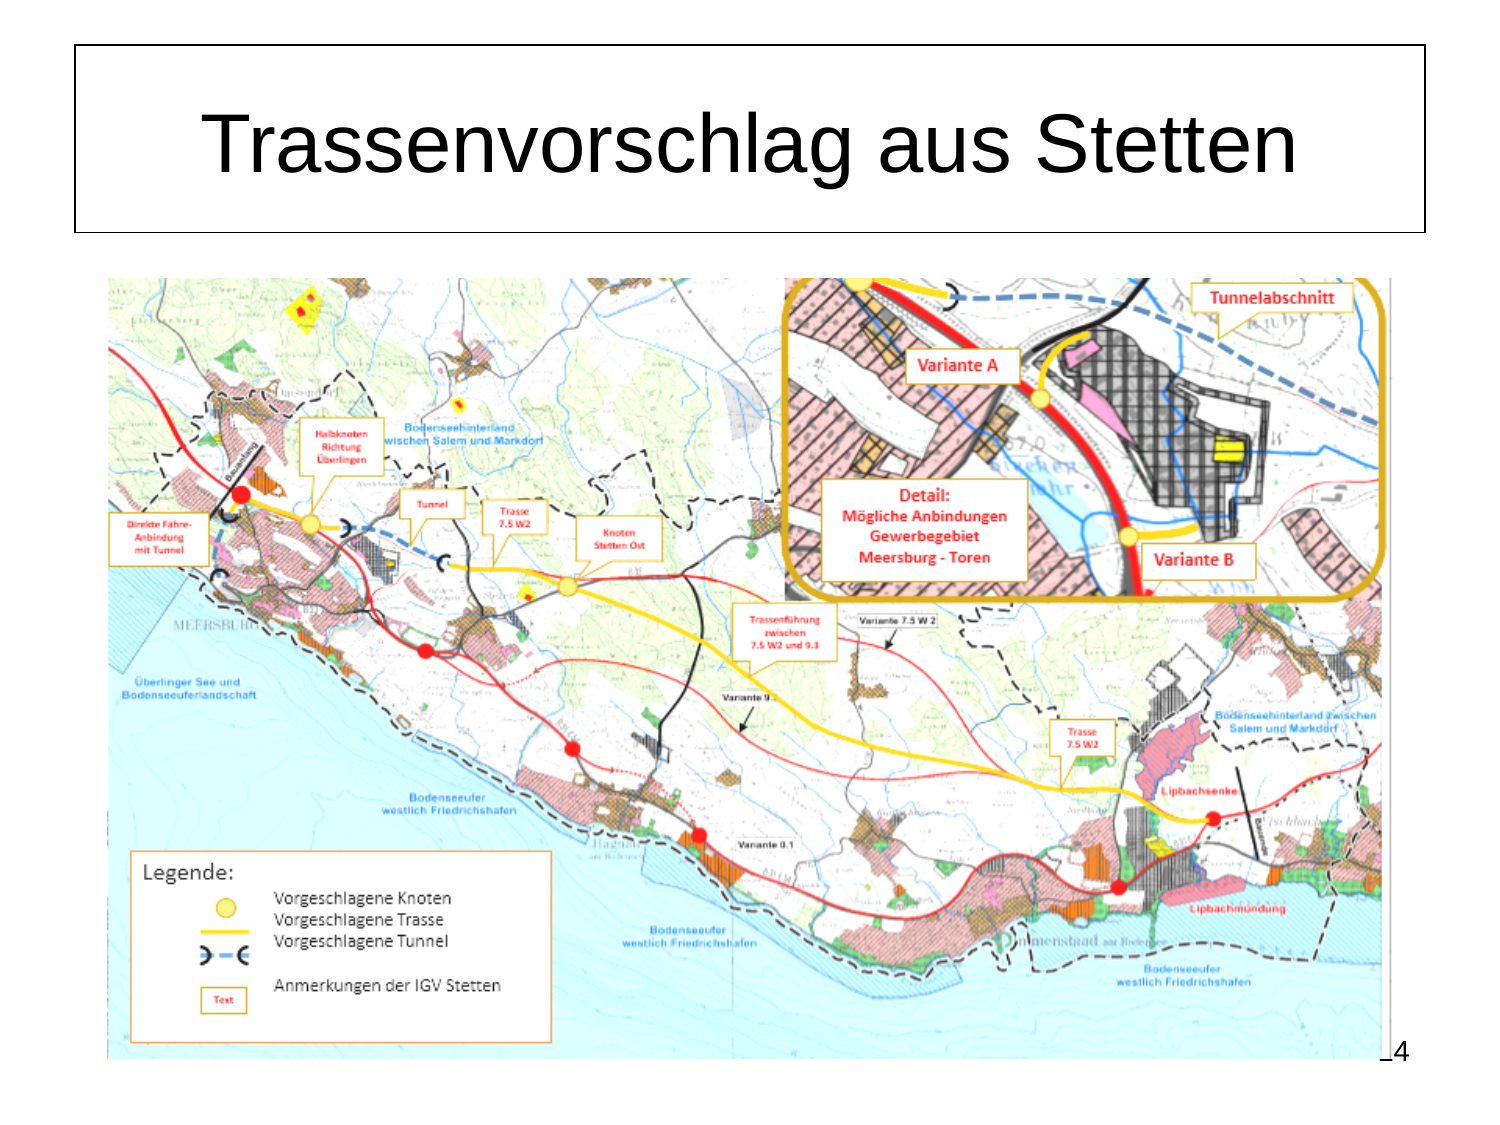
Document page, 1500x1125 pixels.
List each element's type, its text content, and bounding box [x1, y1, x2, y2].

slide_number 14 [1074, 1024, 1426, 1103]
title Trassenvorschlag aus Stetten [74, 44, 1426, 233]
picture [106, 278, 1394, 1059]
